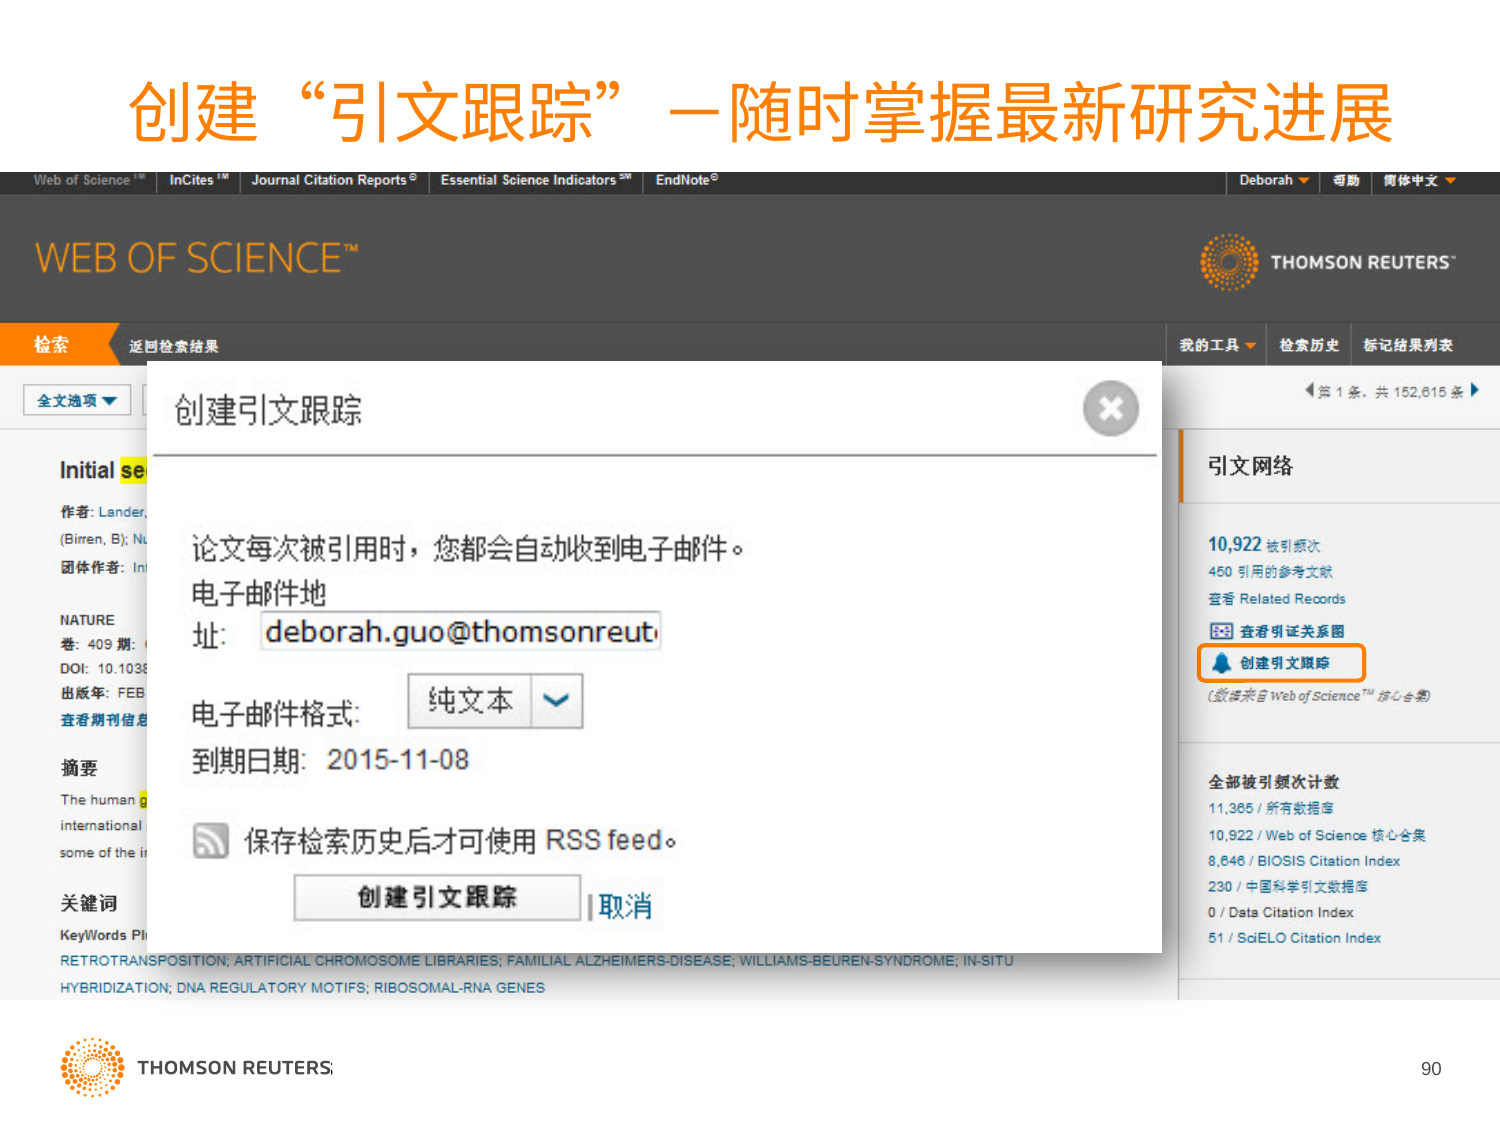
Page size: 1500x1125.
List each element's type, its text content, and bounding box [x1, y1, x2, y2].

picture [60, 1037, 333, 1125]
picture [147, 361, 1162, 953]
slide_number 90 [1381, 1048, 1458, 1088]
text_box 创建“引文跟踪”－随时掌握最新研究进展 [112, 60, 1430, 161]
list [0, 172, 1500, 1000]
